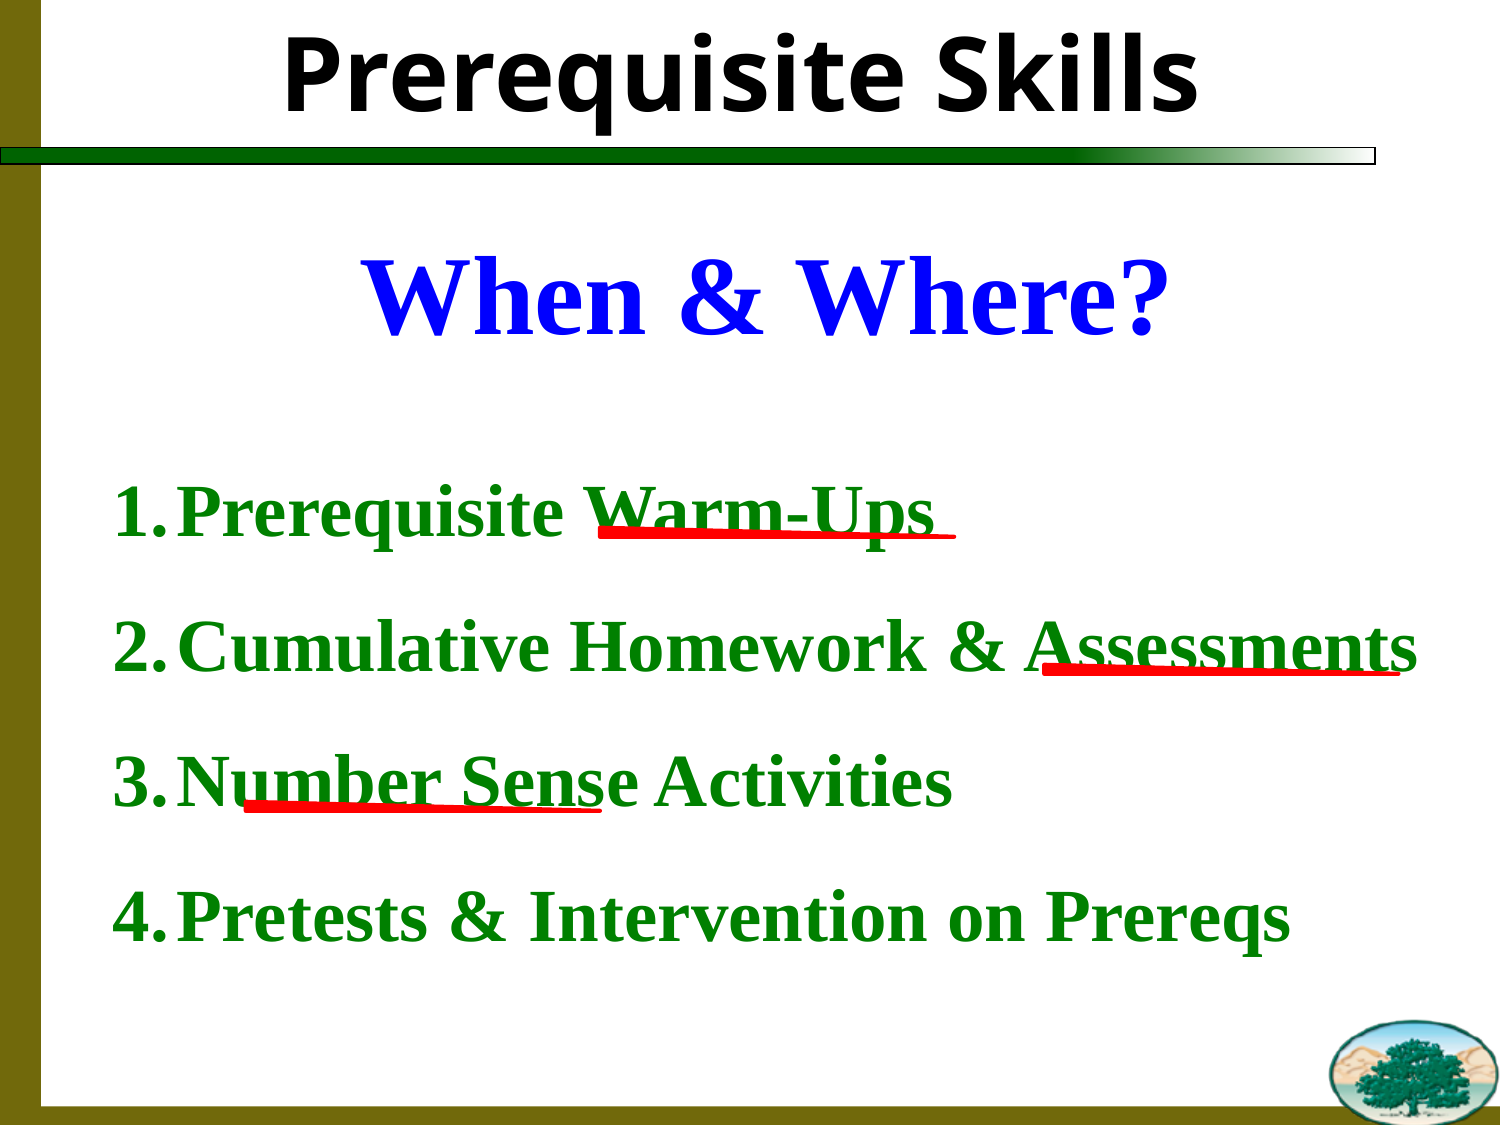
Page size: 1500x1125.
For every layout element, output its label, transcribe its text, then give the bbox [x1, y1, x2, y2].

title Prerequisite Skills [43, 0, 1449, 148]
text_box [0, 164, 43, 1104]
text_box [0, 1104, 1323, 1125]
text_box [243, 799, 603, 813]
picture [1328, 991, 1500, 1125]
text_box When & Where? Prerequisite Warm-Ups Cumulative Homework & Assessments Number Sense Activities Pretests & Intervention on Prereqs [58, 214, 1476, 964]
text_box [597, 525, 957, 539]
text_box [0, 0, 43, 147]
text_box [0, 147, 1375, 164]
text_box [1042, 662, 1401, 676]
